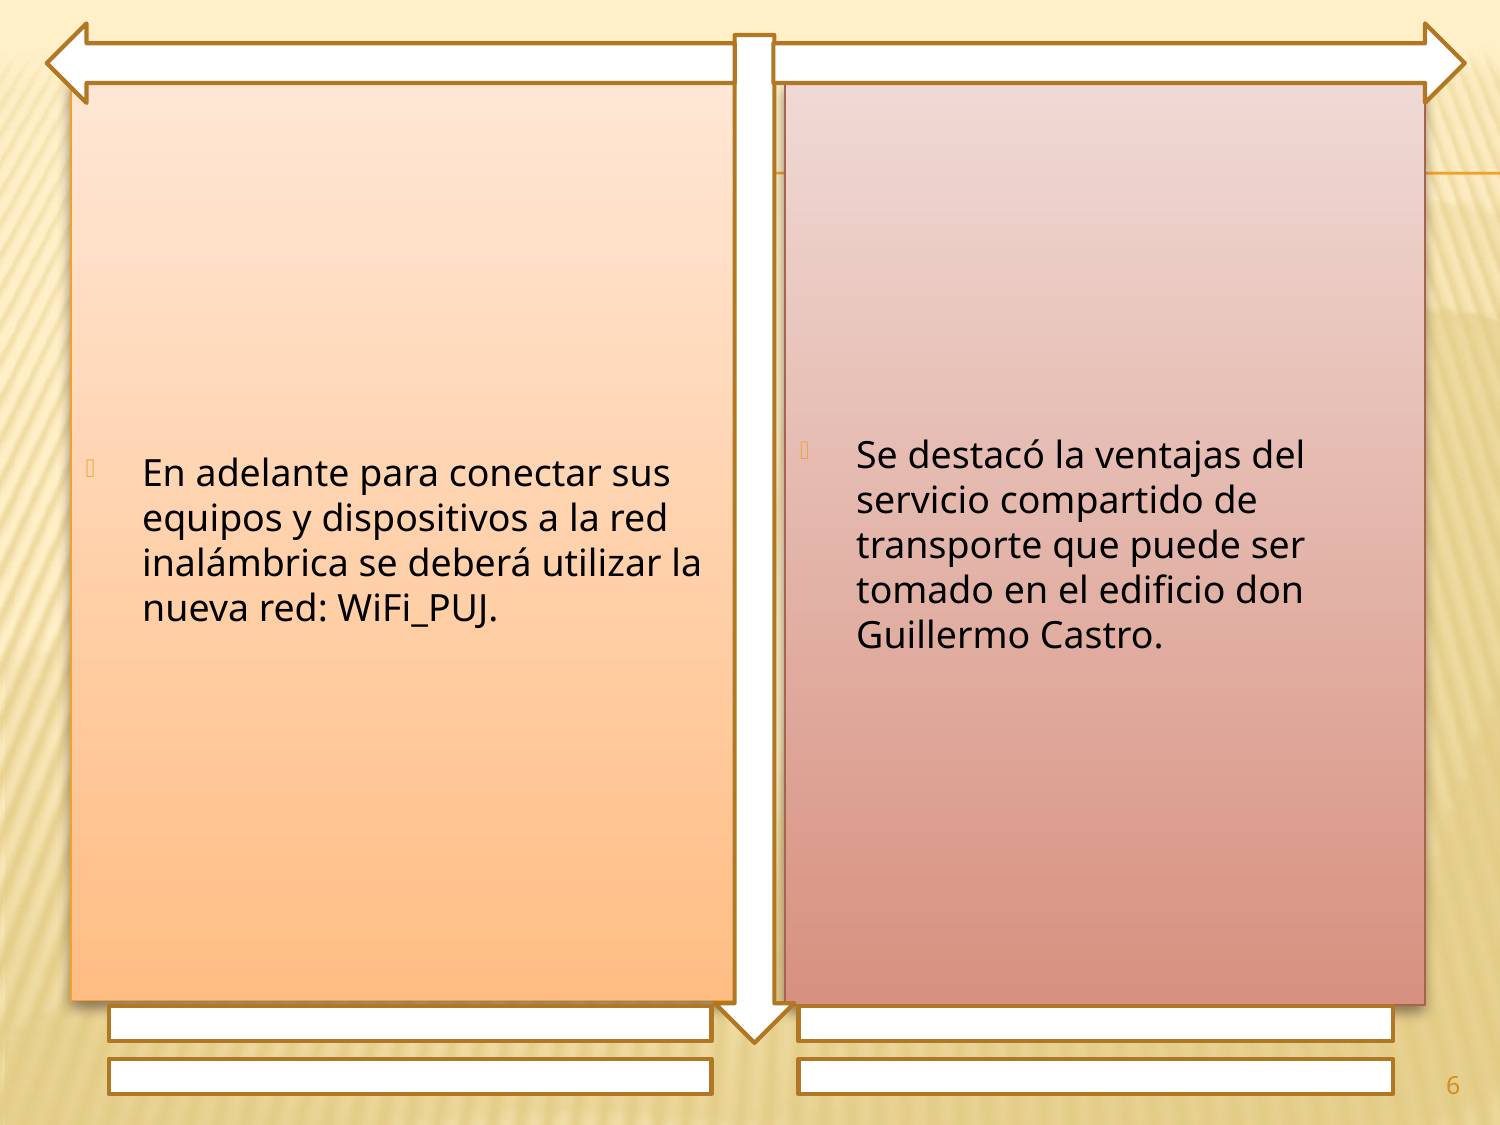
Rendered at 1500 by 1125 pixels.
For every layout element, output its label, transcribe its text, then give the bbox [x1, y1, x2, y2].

list En adelante para conectar sus equipos y dispositivos a la red inalámbrica se deberá utilizar la nueva red: WiFi_PUJ. [70, 86, 732, 1001]
text_box [796, 1057, 1395, 1096]
text_box [107, 1004, 714, 1043]
text_box [796, 1004, 1395, 1043]
text_box [771, 21, 1467, 105]
text_box [107, 1057, 714, 1096]
text_box [712, 32, 797, 1046]
text_box [44, 21, 737, 105]
slide_number 6 [1350, 1062, 1475, 1103]
list Se destacó la ventajas del servicio compartido de transporte que puede ser tomado en el edificio don Guillermo Castro. [784, 86, 1426, 1006]
